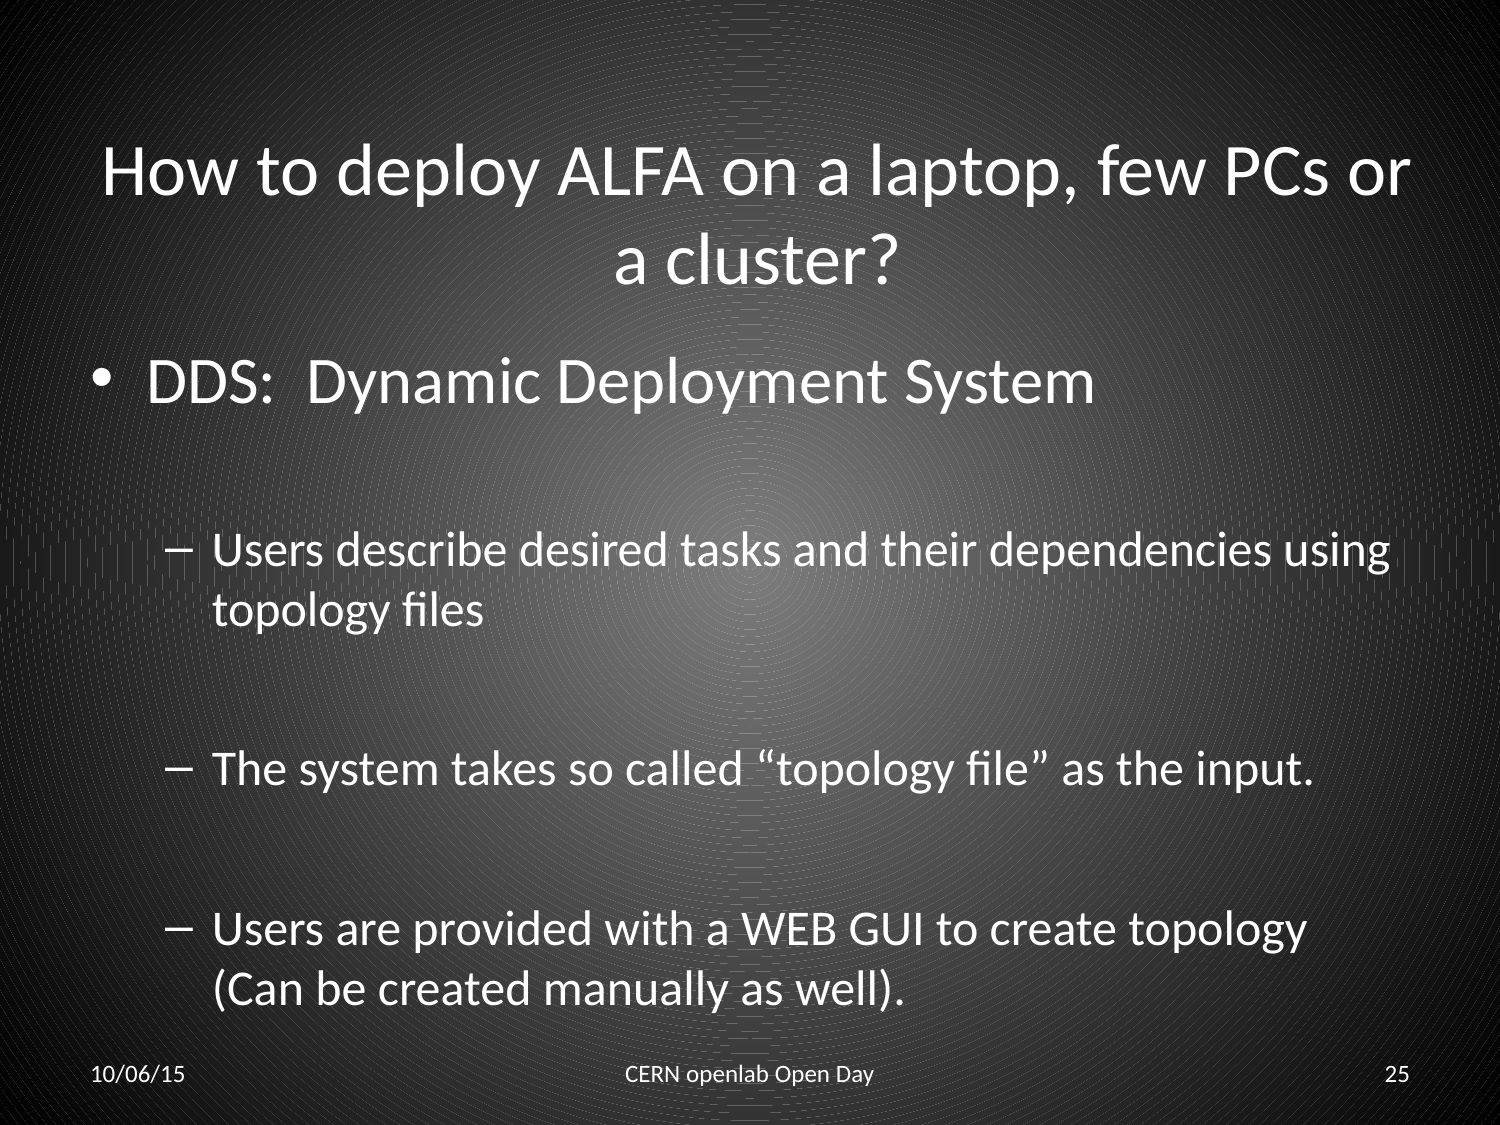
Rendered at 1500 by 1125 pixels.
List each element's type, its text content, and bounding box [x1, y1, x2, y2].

list DDS: Dynamic Deployment System Users describe desired tasks and their dependencies using topology files The system takes so called “topology file” as the input. Users are provided with a WEB GUI to create topology (Can be created manually as well). [75, 329, 1425, 1059]
footer CERN openlab Open Day [512, 1042, 988, 1103]
slide_number 25 [1074, 1042, 1425, 1103]
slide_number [75, 1042, 425, 1103]
title How to deploy ALFA on a laptop, few PCs or a cluster? [75, 112, 1441, 308]
